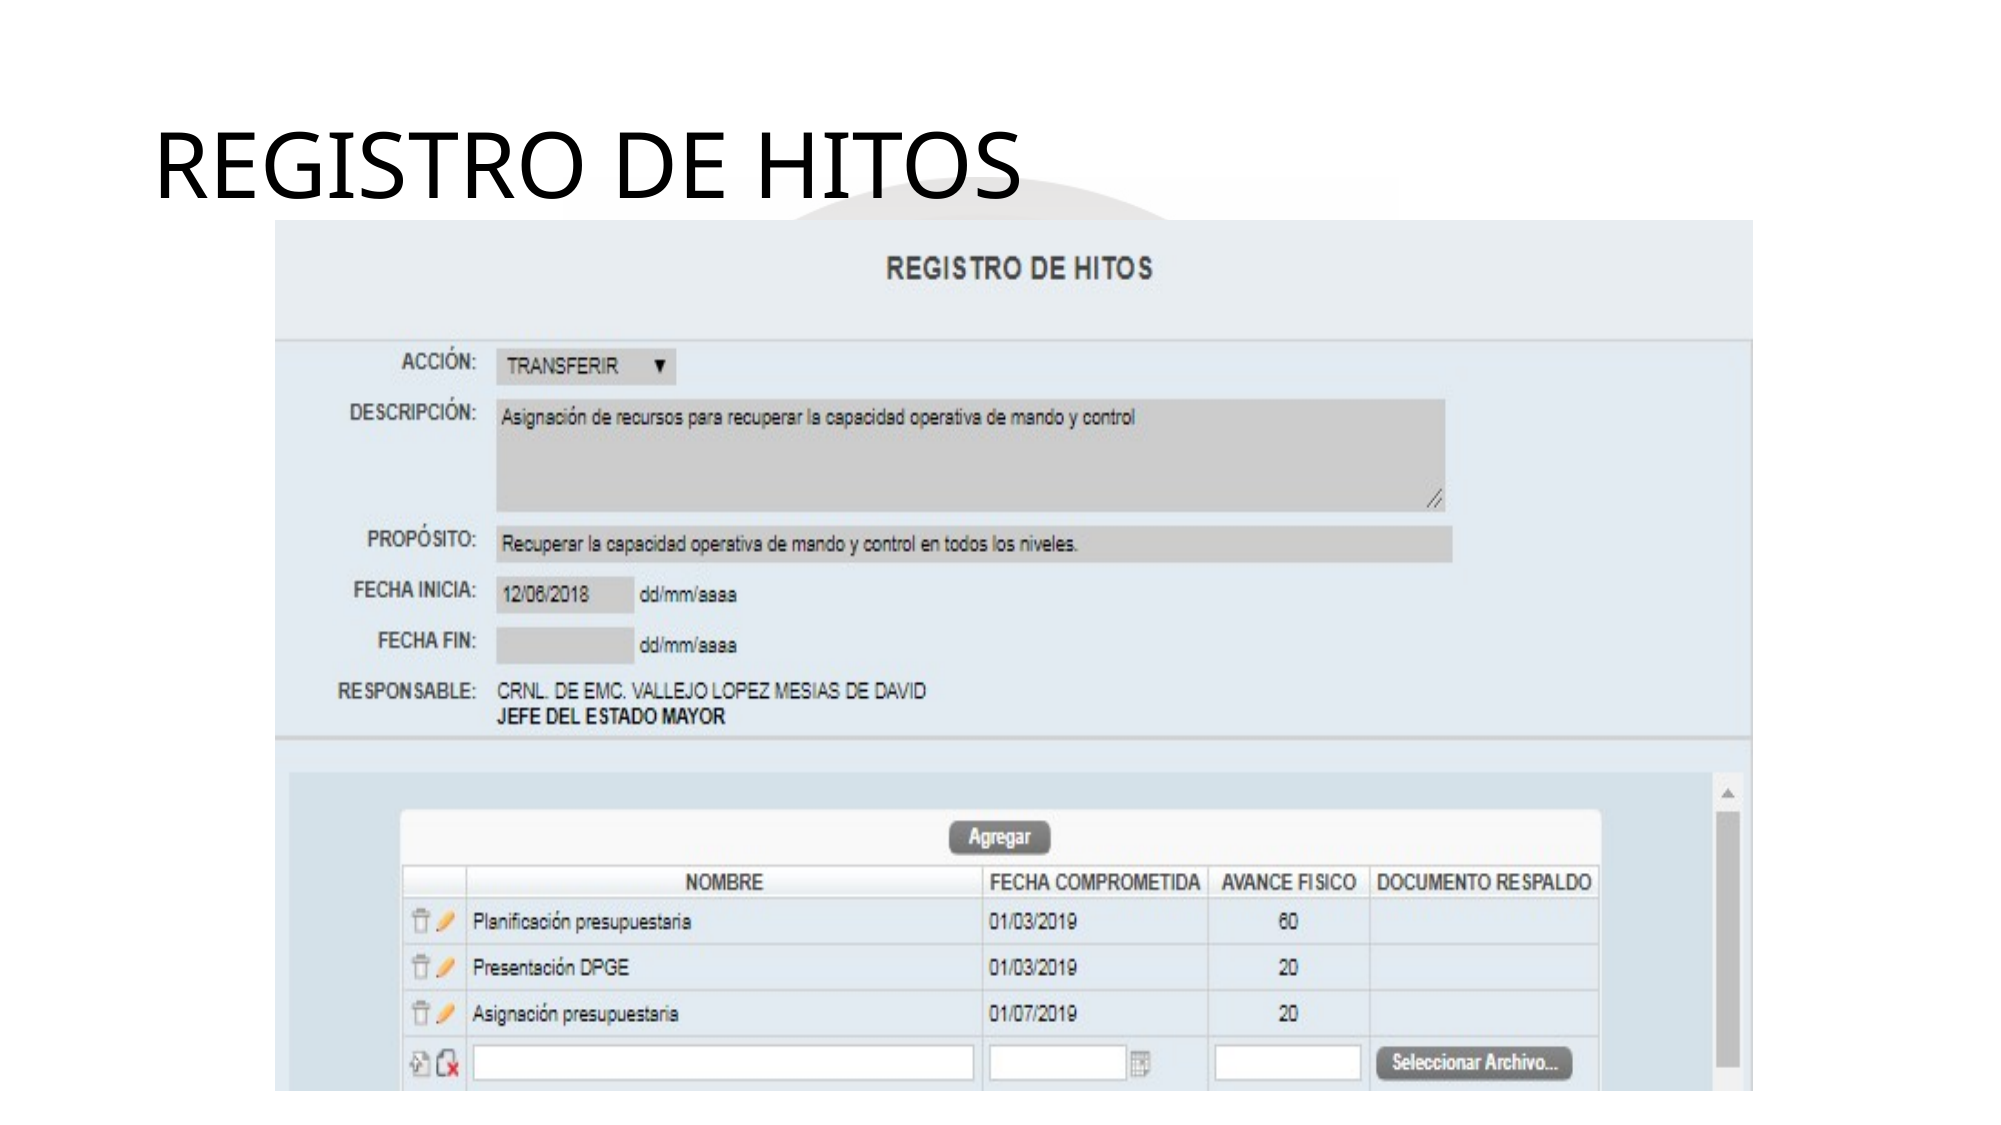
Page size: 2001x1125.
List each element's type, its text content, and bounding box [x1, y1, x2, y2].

picture [274, 220, 1753, 1091]
title REGISTRO DE HITOS [137, 59, 1863, 278]
